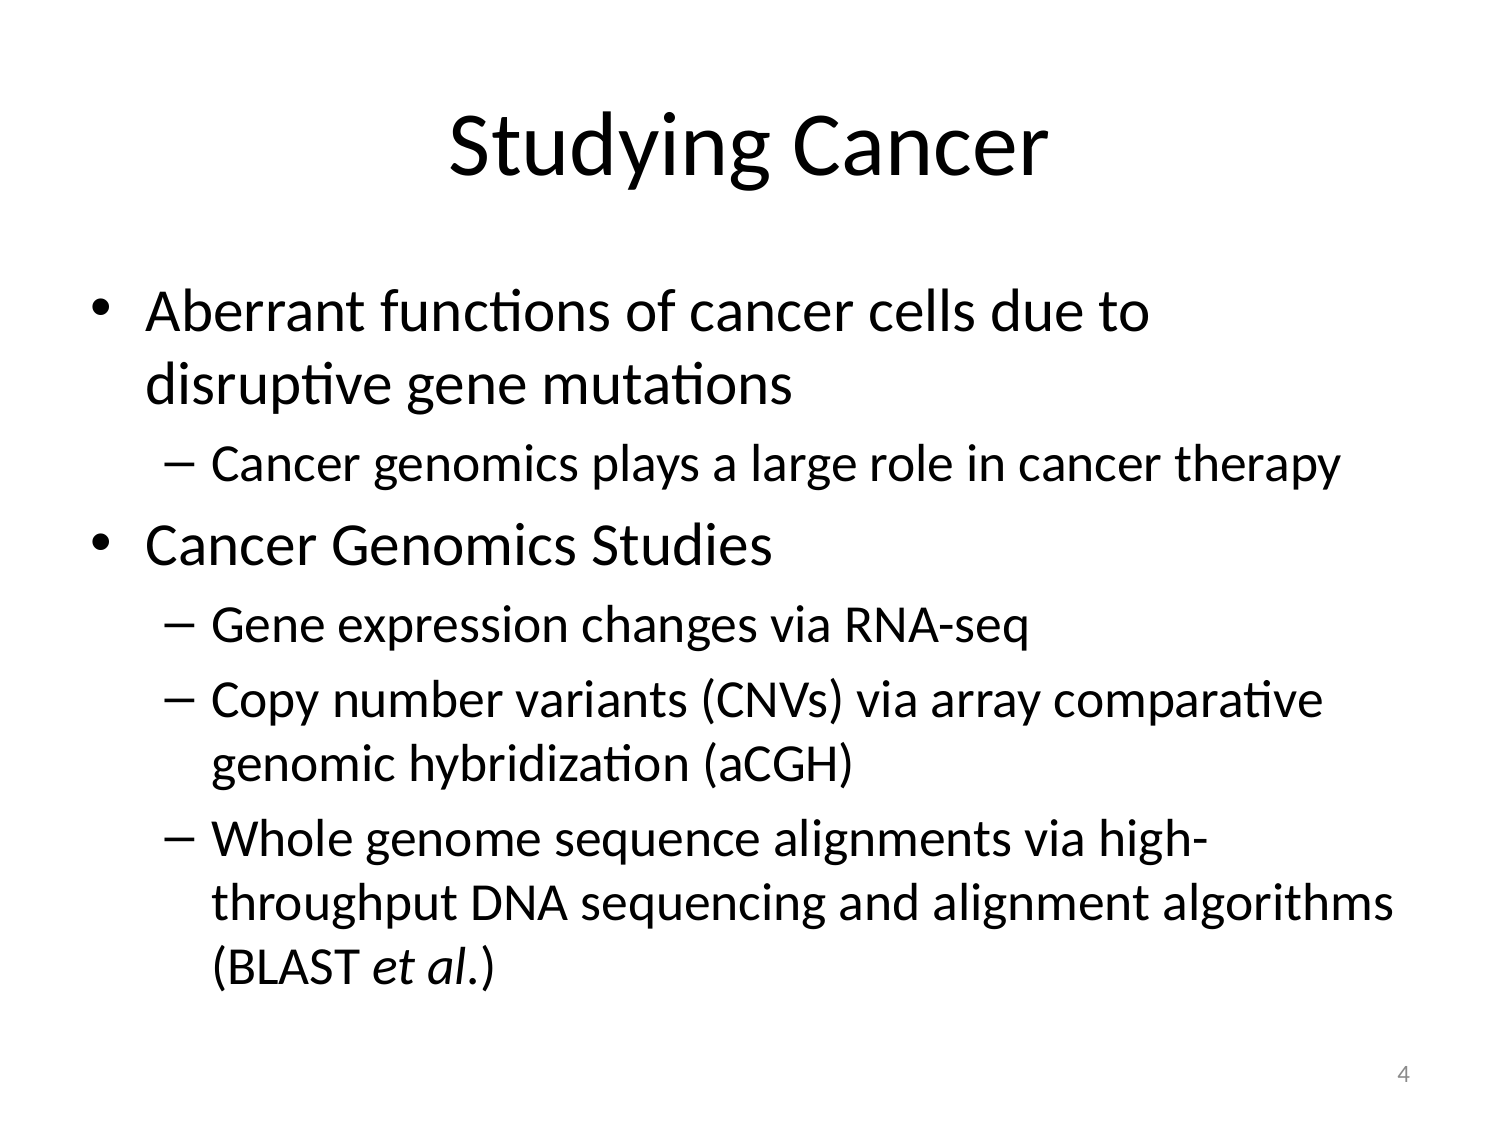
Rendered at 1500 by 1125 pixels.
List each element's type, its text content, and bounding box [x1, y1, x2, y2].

slide_number 3 [1074, 1042, 1425, 1103]
list Aberrant functions of cancer cells due to disruptive gene mutations Cancer genomics plays a large role in cancer therapy Cancer Genomics Studies Gene expression changes via RNA-seq Copy number variants (CNVs) via array comparative genomic hybridization (aCGH) Whole genome sequence alignments via high-throughput DNA sequencing and alignment algorithms (BLAST et al.) [75, 262, 1425, 1005]
title Studying Cancer [75, 45, 1425, 233]
